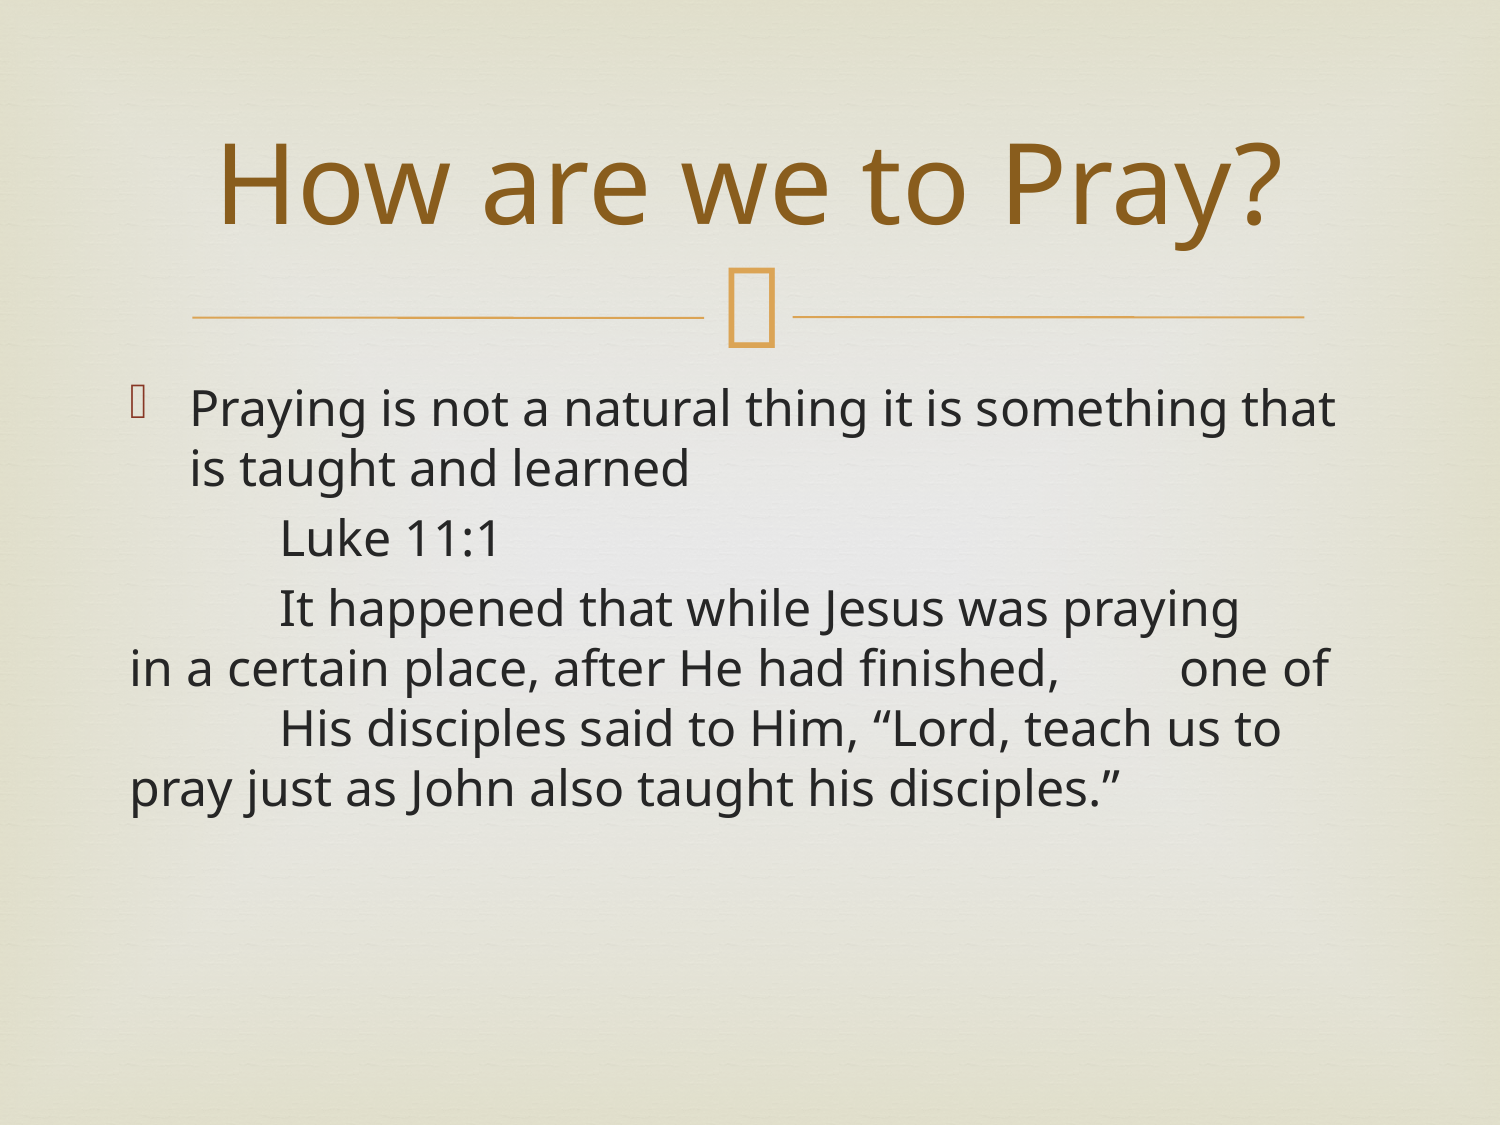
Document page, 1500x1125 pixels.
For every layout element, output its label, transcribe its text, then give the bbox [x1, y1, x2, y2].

title How are we to Pray? [112, 93, 1386, 267]
list Praying is not a natural thing it is something that is taught and learned Luke 11:1 It happened that while Jesus was praying in a certain place, after He had finished, one of His disciples said to Him, “Lord, teach us to pray just as John also taught his disciples.” [114, 368, 1386, 1005]
